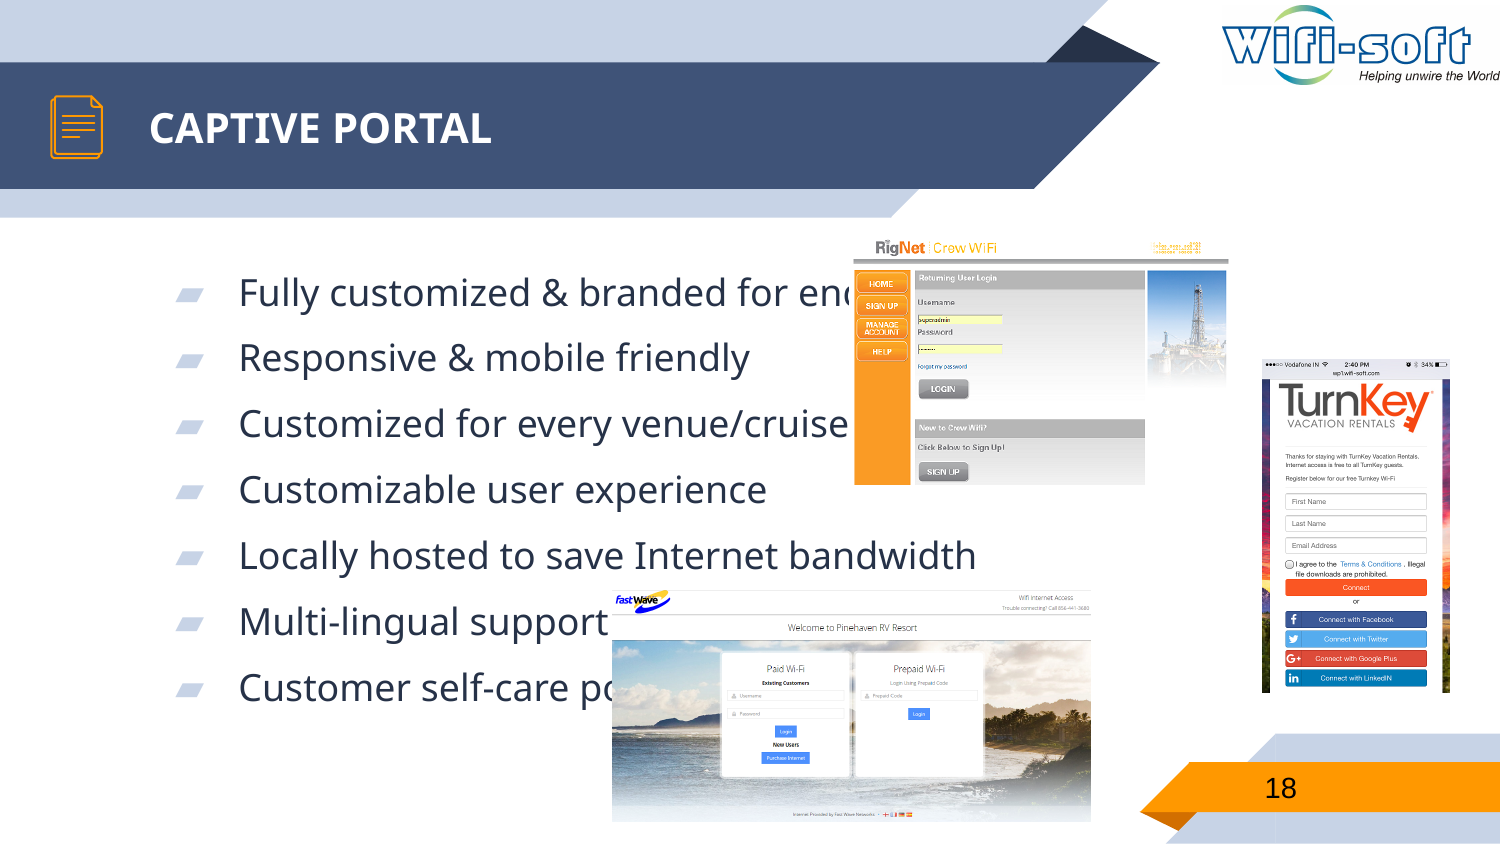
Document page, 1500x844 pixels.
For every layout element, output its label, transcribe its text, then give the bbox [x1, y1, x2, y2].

picture [612, 590, 1091, 823]
picture [849, 234, 1236, 485]
slide_number 18 [1249, 760, 1494, 813]
picture [1222, 4, 1500, 85]
list Fully customized & branded for end client Responsive & mobile friendly Customized for every venue/cruise ship Customizable user experience Locally hosted to save Internet bandwidth Multi-lingual support Customer self-care portal [142, 253, 1138, 698]
title CAPTIVE PORTAL [133, 64, 997, 190]
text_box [50, 96, 103, 159]
picture [1262, 359, 1451, 694]
